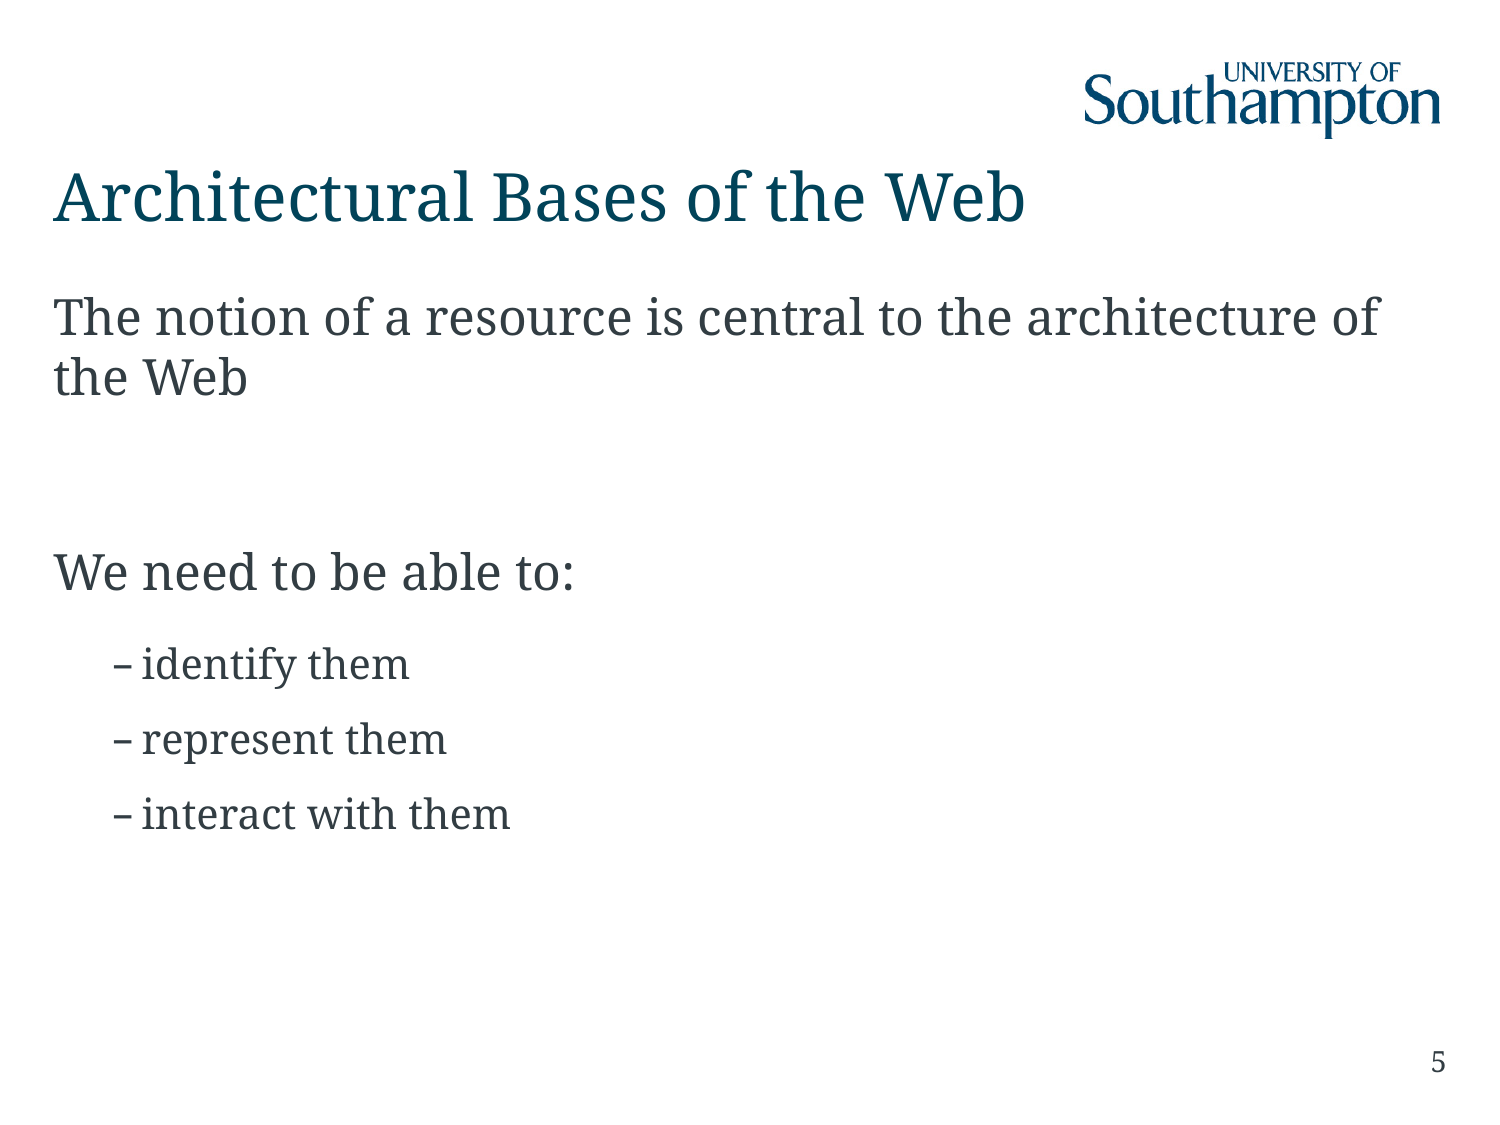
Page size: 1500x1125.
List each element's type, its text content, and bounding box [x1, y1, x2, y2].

title Architectural Bases of the Web [52, 147, 1448, 255]
slide_number 5 [1159, 1035, 1448, 1088]
list The notion of a resource is central to the architecture of the Web We need to be able to: identify them represent them interact with them [52, 277, 1448, 1011]
picture [1085, 62, 1440, 139]
